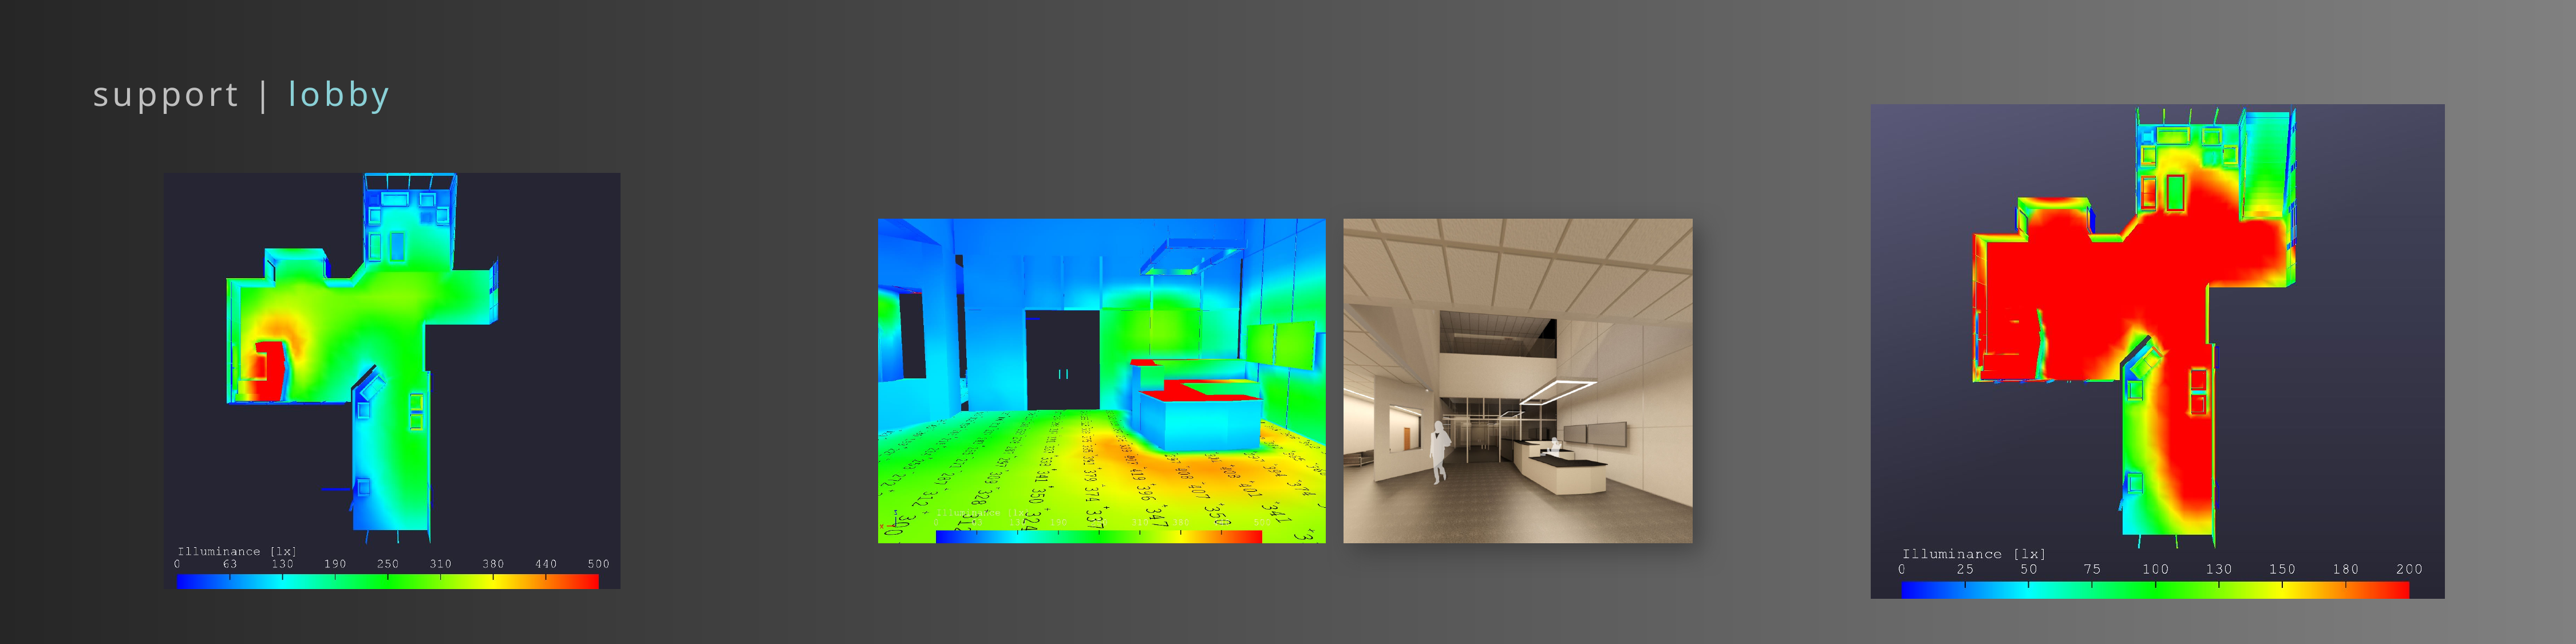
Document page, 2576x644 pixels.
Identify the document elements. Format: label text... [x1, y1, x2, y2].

picture [878, 219, 1326, 543]
picture [1871, 104, 2445, 599]
text_box support | lobby [84, 69, 621, 599]
picture [164, 172, 621, 590]
picture [1344, 219, 1693, 543]
